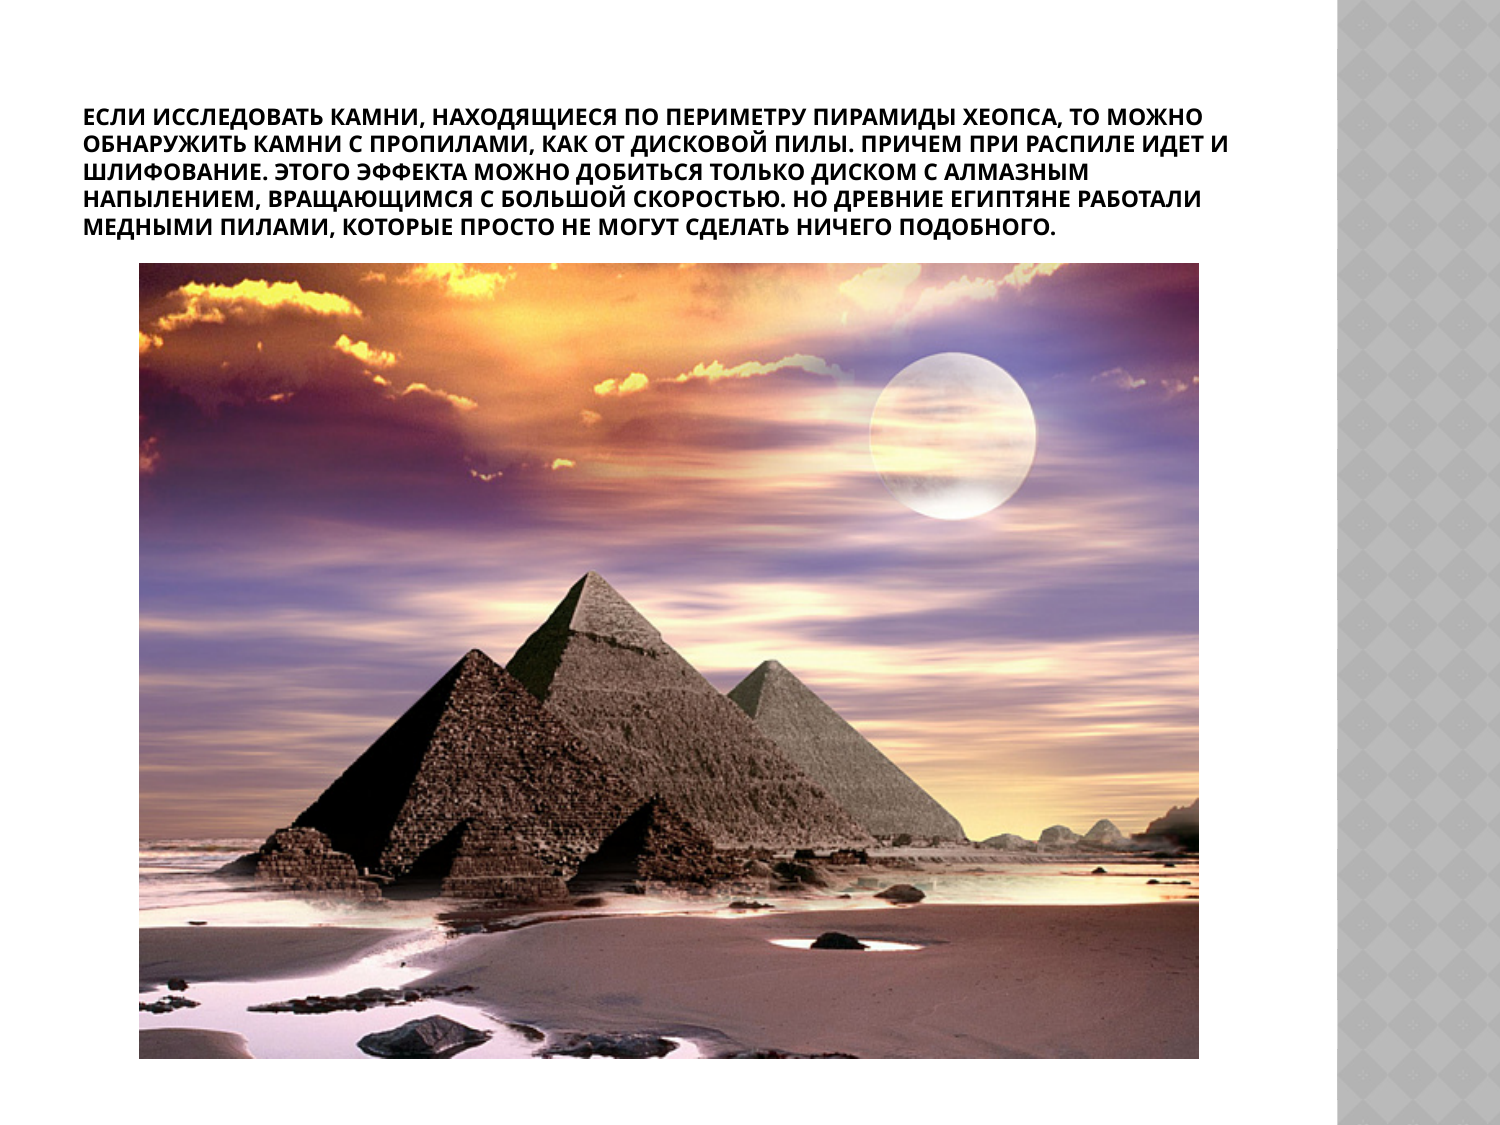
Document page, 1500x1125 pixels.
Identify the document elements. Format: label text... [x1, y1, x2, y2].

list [138, 263, 1199, 1060]
title Если исследовать камни, находящиеся по периметру пирамиды Хеопса, то можно обнаружить камни с пропилами, как от дисковой пилы. Причем при распиле идет и шлифование. Этого эффекта можно добиться только диском с алмазным напылением, вращающимся с большой скоростью. Но древние египтяне работали медными пилами, которые просто не могут сделать ничего подобного. [75, 52, 1263, 240]
